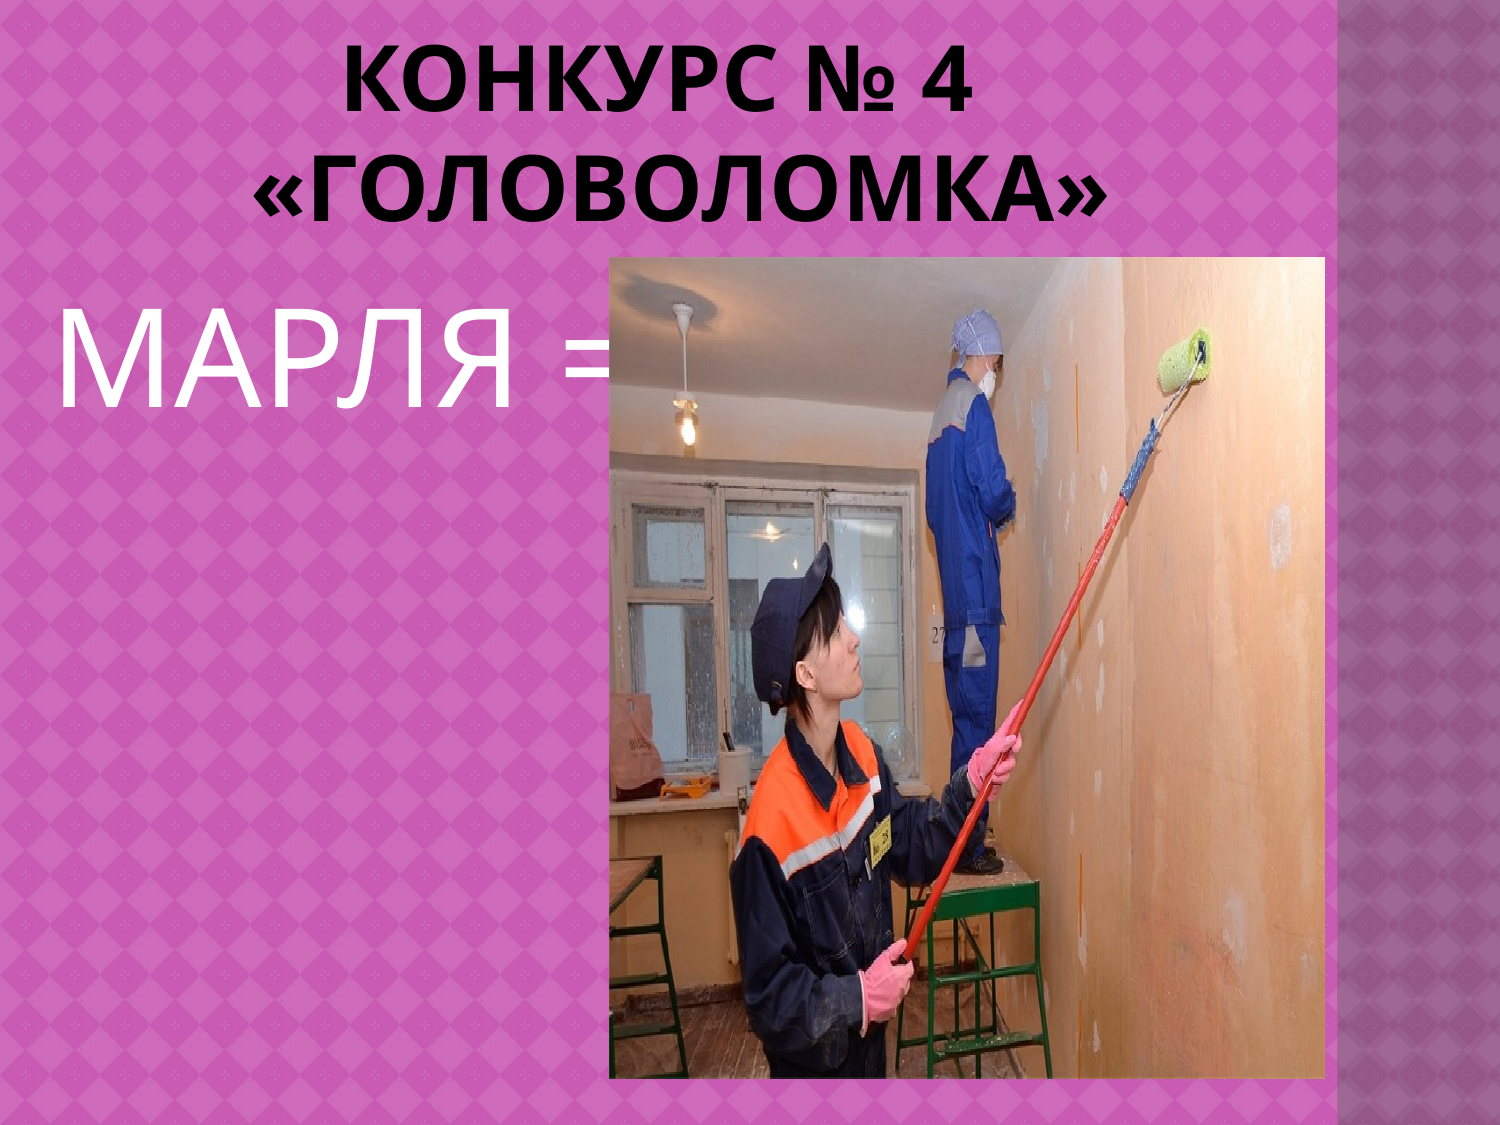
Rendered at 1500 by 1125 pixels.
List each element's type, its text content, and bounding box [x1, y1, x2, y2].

title Конкурс № 4 «Головоломка» [75, 52, 1263, 240]
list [608, 257, 1325, 1079]
list МАРЛЯ = [35, 262, 604, 1005]
